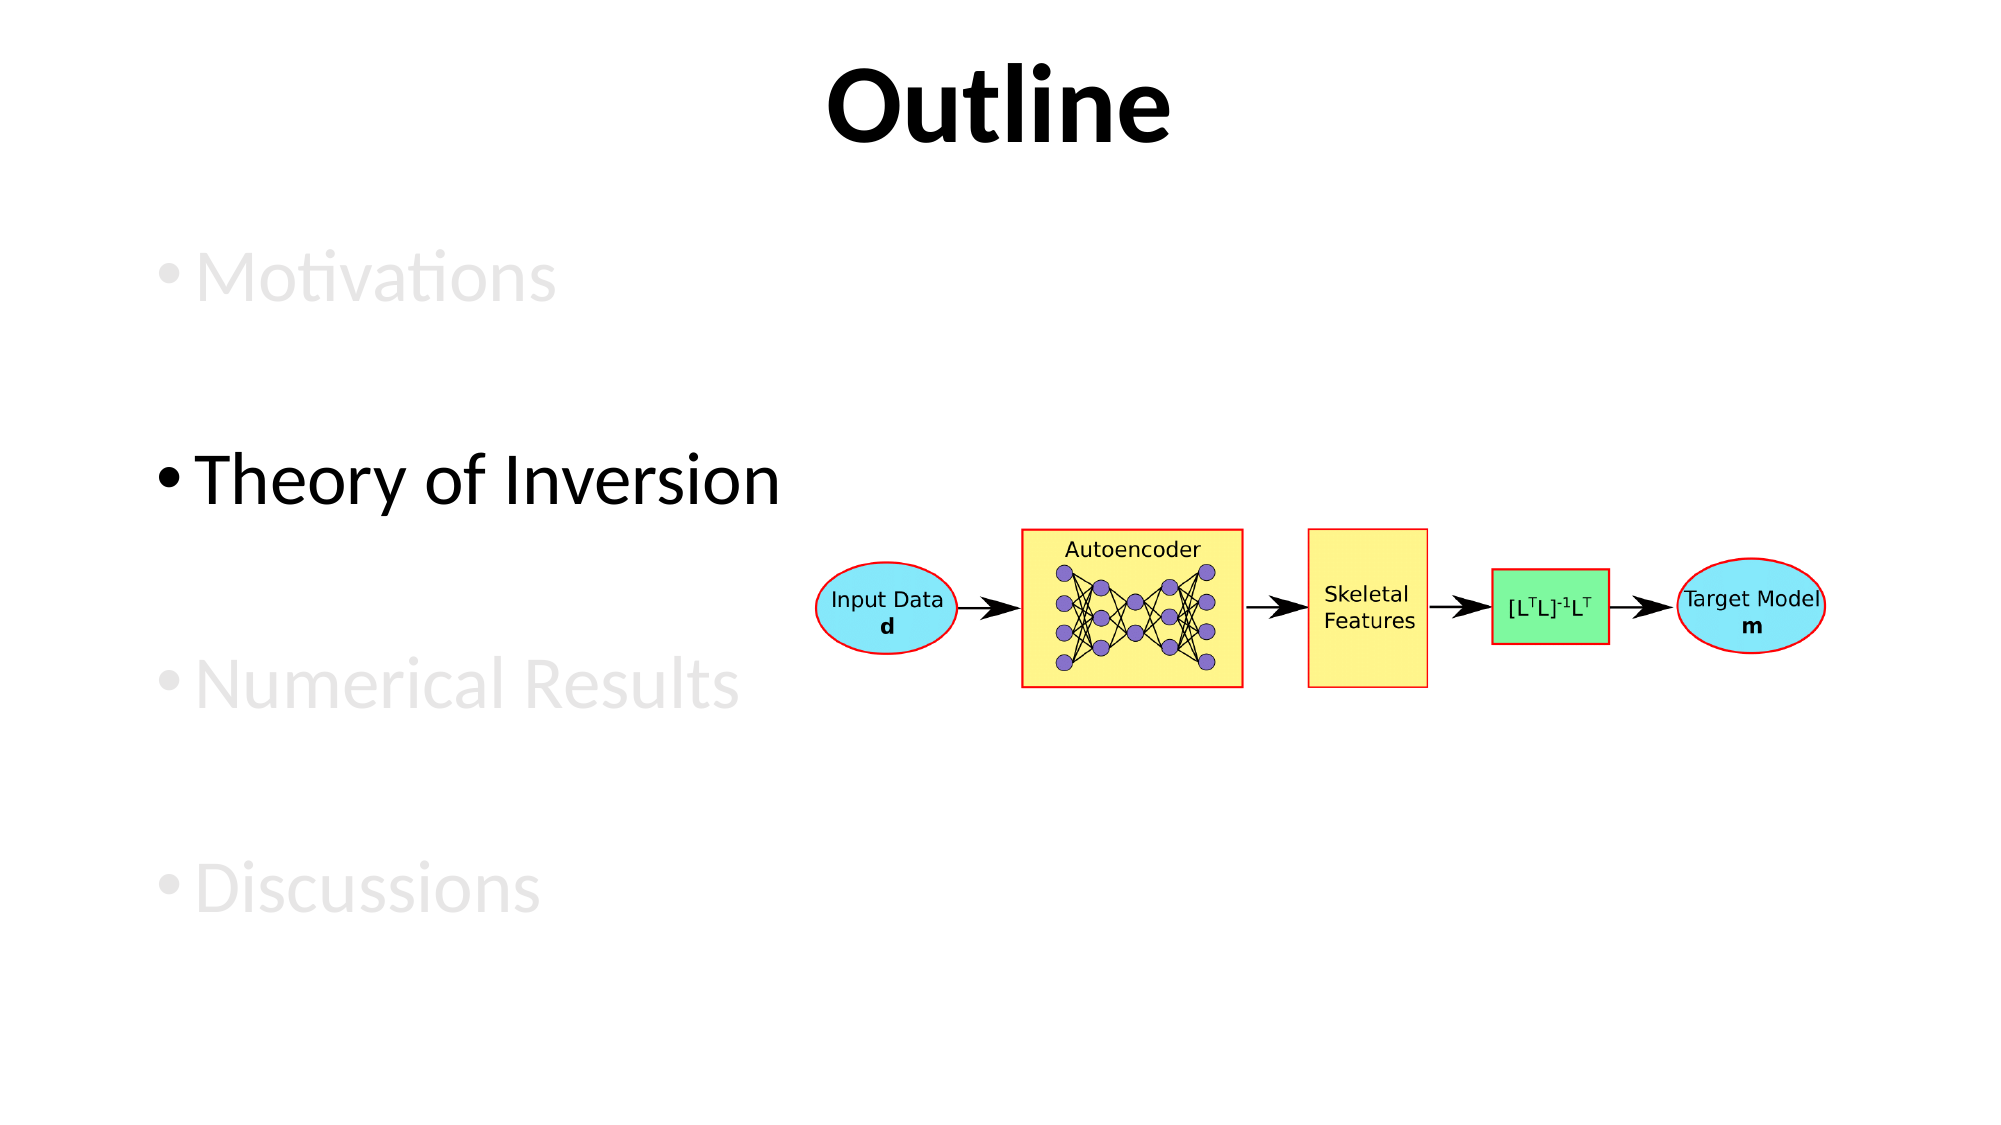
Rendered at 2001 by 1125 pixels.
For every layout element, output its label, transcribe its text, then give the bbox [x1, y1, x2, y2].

picture [803, 515, 1843, 705]
list Motivations Theory of Inversion Numerical Results Discussions [141, 229, 1526, 1031]
title Outline [137, 22, 1863, 189]
